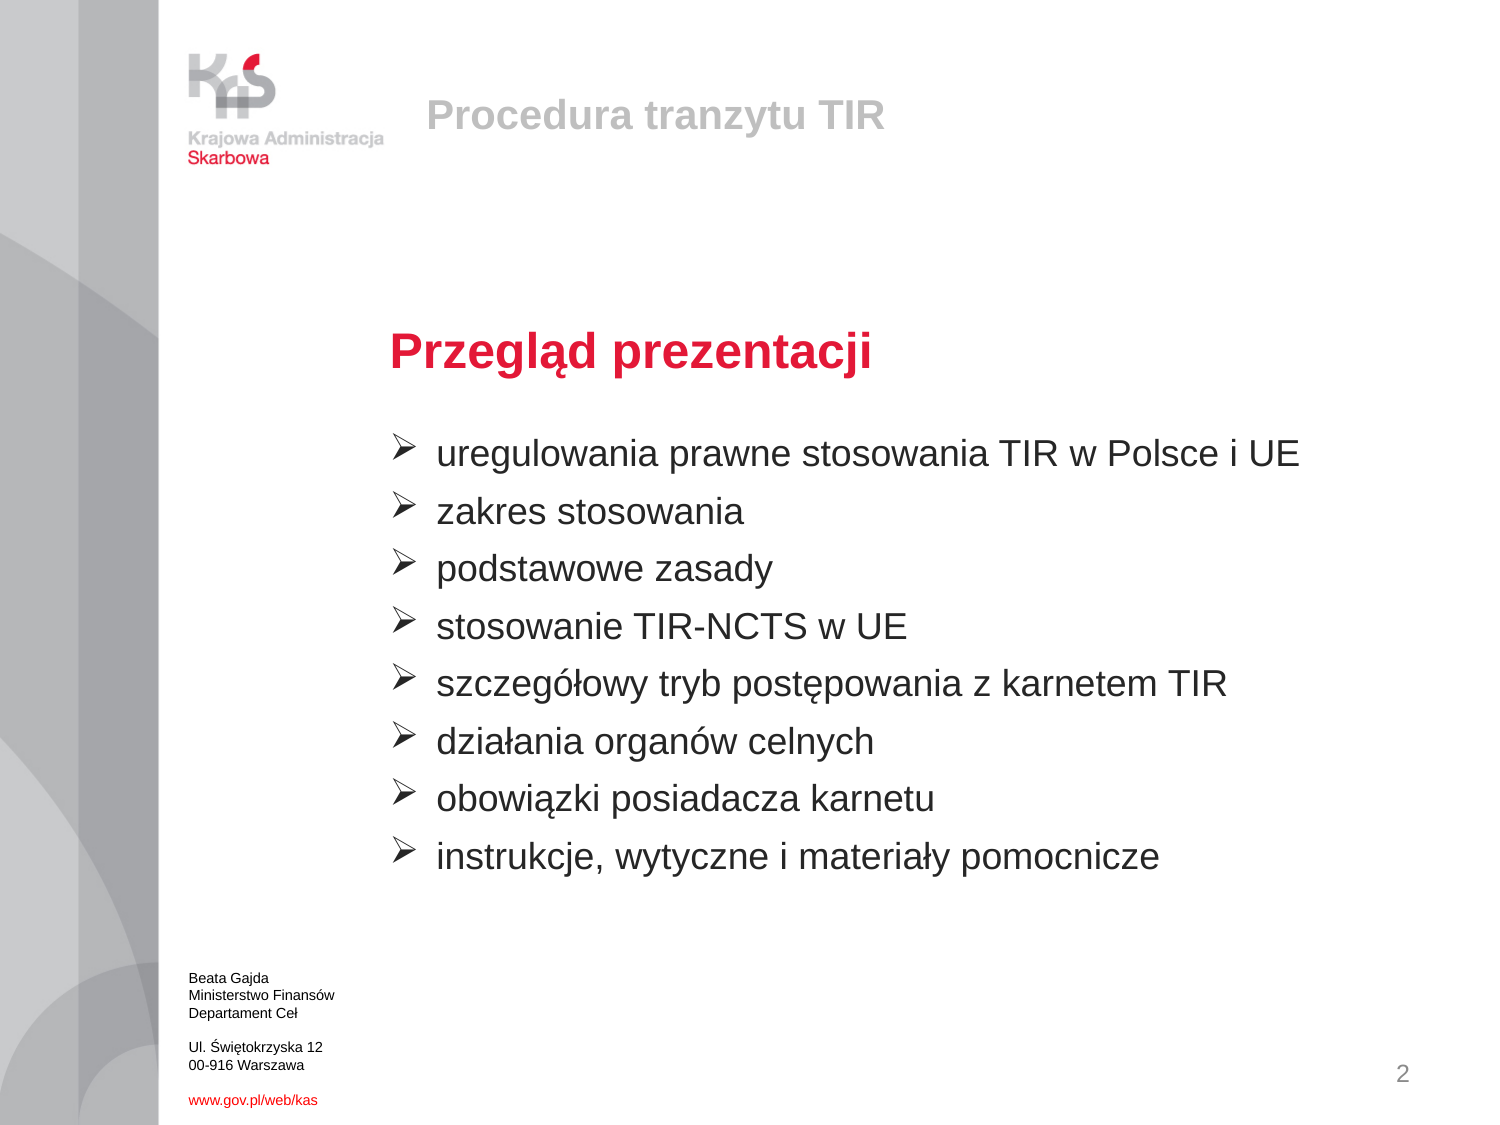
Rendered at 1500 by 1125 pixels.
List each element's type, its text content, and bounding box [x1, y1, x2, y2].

slide_number 2 [1074, 1042, 1425, 1103]
title Procedura tranzytu TIR [411, 54, 1466, 171]
text_box uregulowania prawne stosowania TIR w Polsce i UE zakres stosowania podstawowe zasady stosowanie TIR-NCTS w UE szczegółowy tryb postępowania z karnetem TIR działania organów celnych obowiązki posiadacza karnetu instrukcje, wytyczne i materiały pomocnicze [374, 421, 1403, 942]
picture [0, 0, 1500, 1125]
text_box Przegląd prezentacji [374, 310, 1403, 386]
text_box Beata Gajda Ministerstwo Finansów Departament Ceł Ul. Świętokrzyska 12 00-916 Warszawa www.gov.pl/web/kas [173, 961, 352, 1116]
